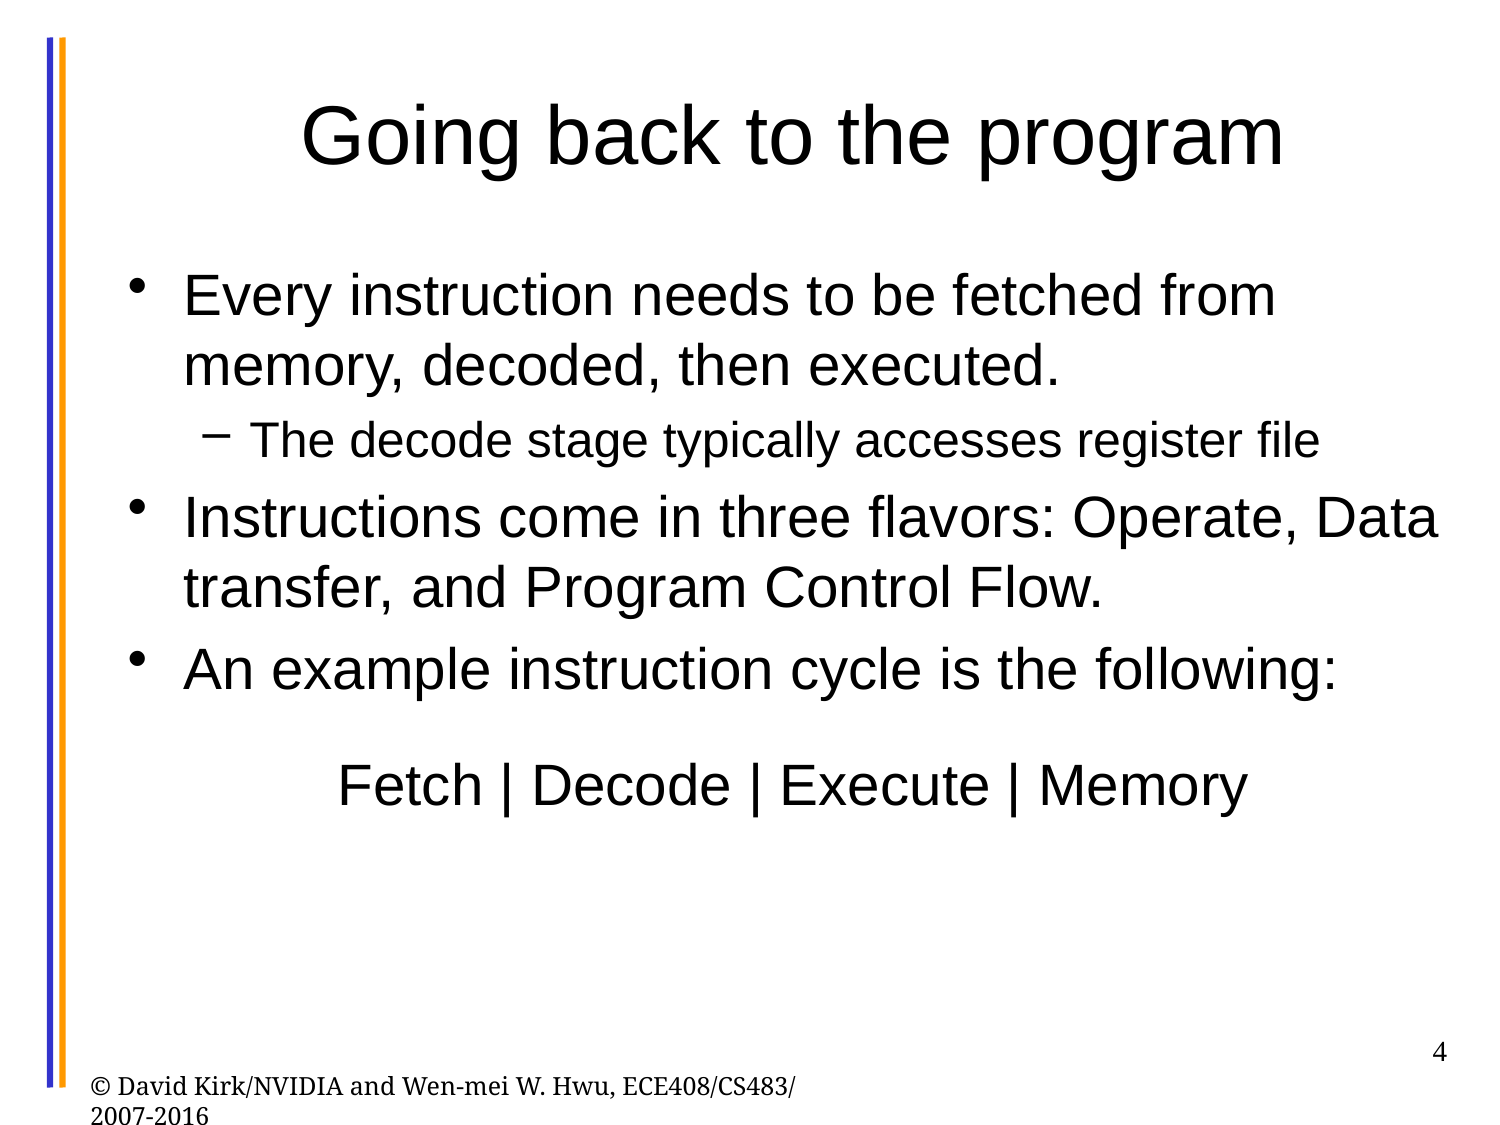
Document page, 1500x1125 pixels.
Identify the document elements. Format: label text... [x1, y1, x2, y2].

title Going back to the program [112, 37, 1475, 225]
slide_number 4 [1149, 1024, 1463, 1101]
footer © David Kirk/NVIDIA and Wen-mei W. Hwu, ECE408/CS483/ 2007-2016 [74, 1062, 876, 1125]
list Every instruction needs to be fetched from memory, decoded, then executed. The decode stage typically accesses register file Instructions come in three flavors: Operate, Data transfer, and Program Control Flow. An example instruction cycle is the following: Fetch | Decode | Execute | Memory [112, 249, 1475, 1000]
